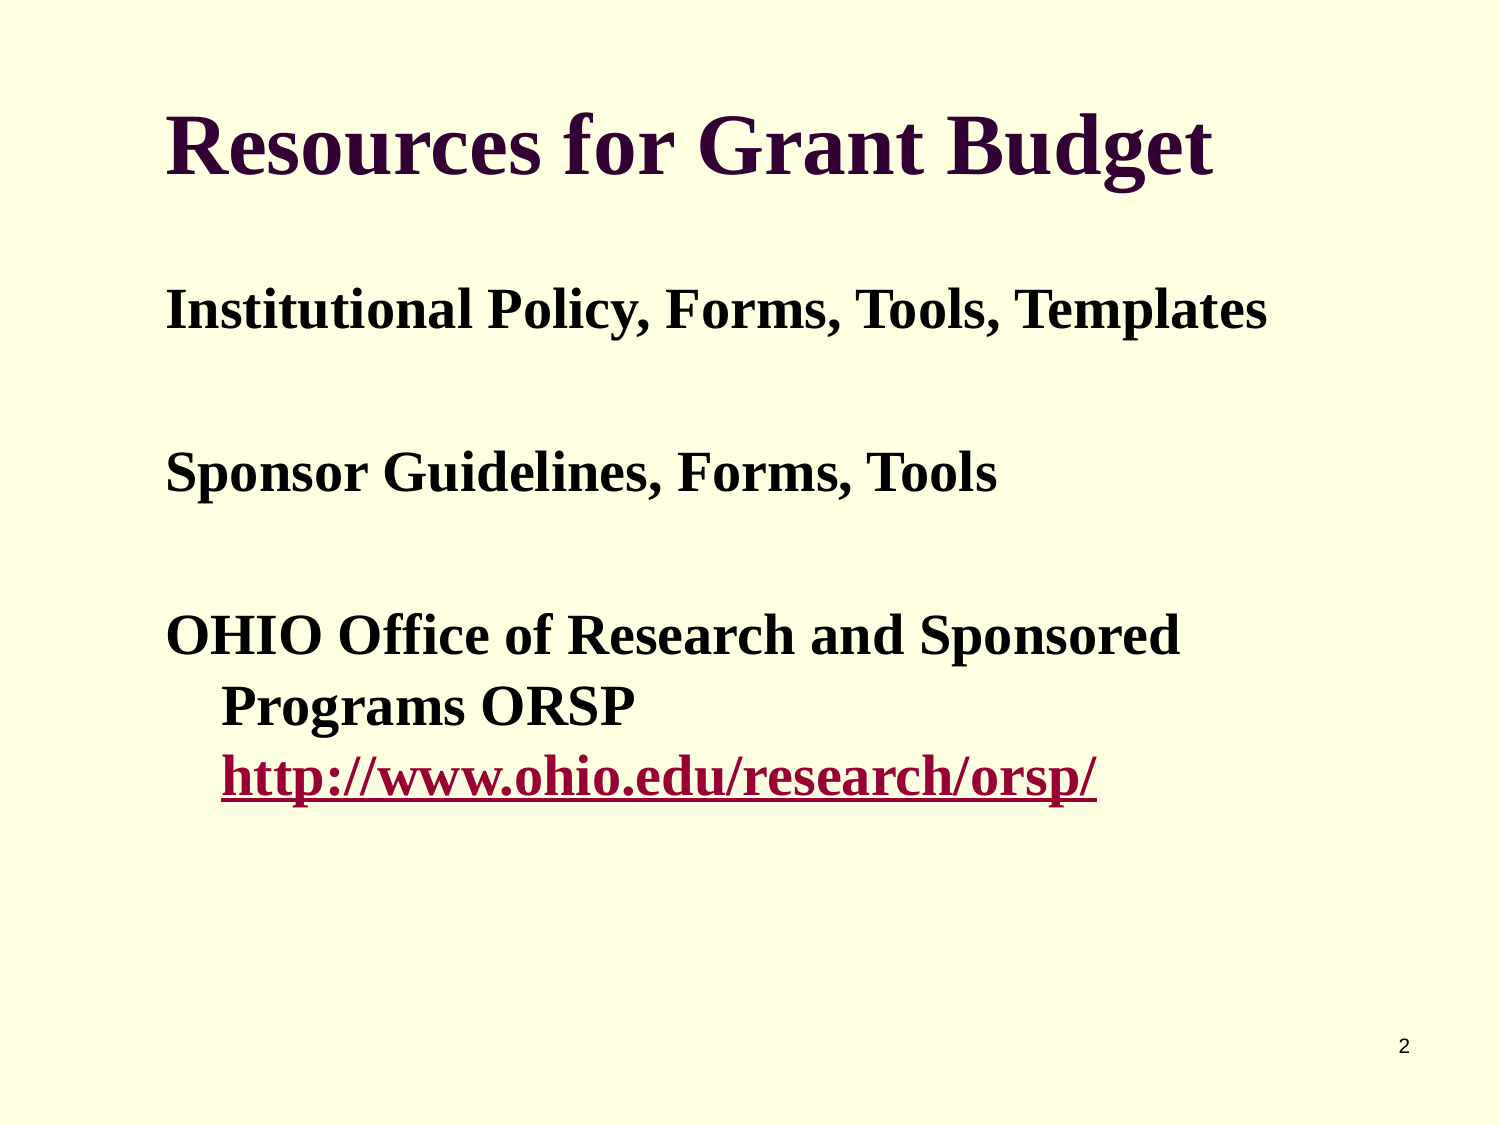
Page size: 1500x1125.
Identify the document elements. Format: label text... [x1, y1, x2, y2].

list Institutional Policy, Forms, Tools, Templates Sponsor Guidelines, Forms, Tools OHIO Office of Research and Sponsored Programs ORSP http://www.ohio.edu/research/orsp/ [149, 262, 1426, 1006]
title Resources for Grant Budget [149, 45, 1426, 234]
slide_number 2 [1112, 1024, 1426, 1101]
